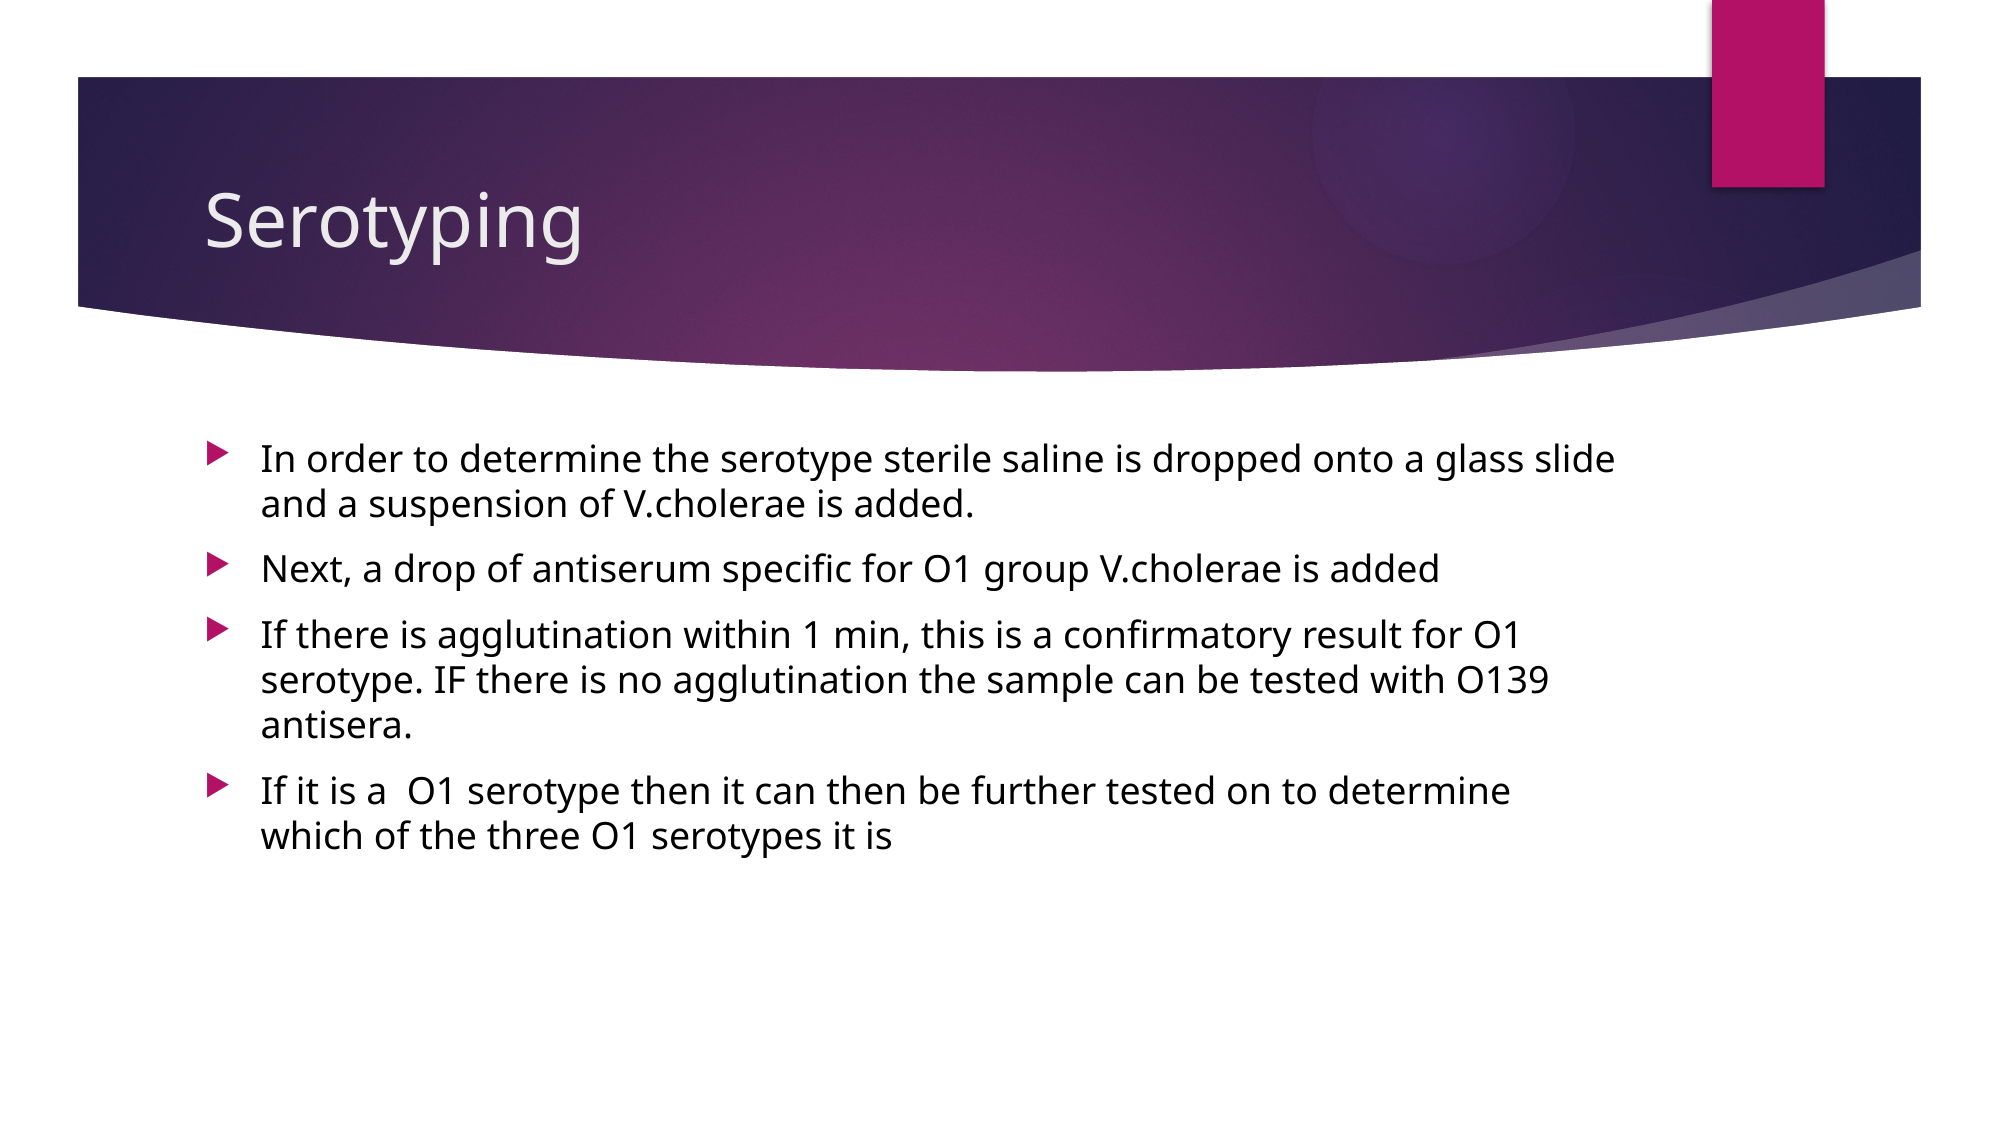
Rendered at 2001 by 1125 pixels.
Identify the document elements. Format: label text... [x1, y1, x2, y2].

title Serotyping [189, 159, 1627, 276]
list In order to determine the serotype sterile saline is dropped onto a glass slide and a suspension of V.cholerae is added. Next, a drop of antiserum specific for O1 group V.cholerae is added If there is agglutination within 1 min, this is a confirmatory result for O1 serotype. IF there is no agglutination the sample can be tested with O139 antisera. If it is a O1 serotype then it can then be further tested on to determine which of the three O1 serotypes it is [189, 427, 1638, 988]
